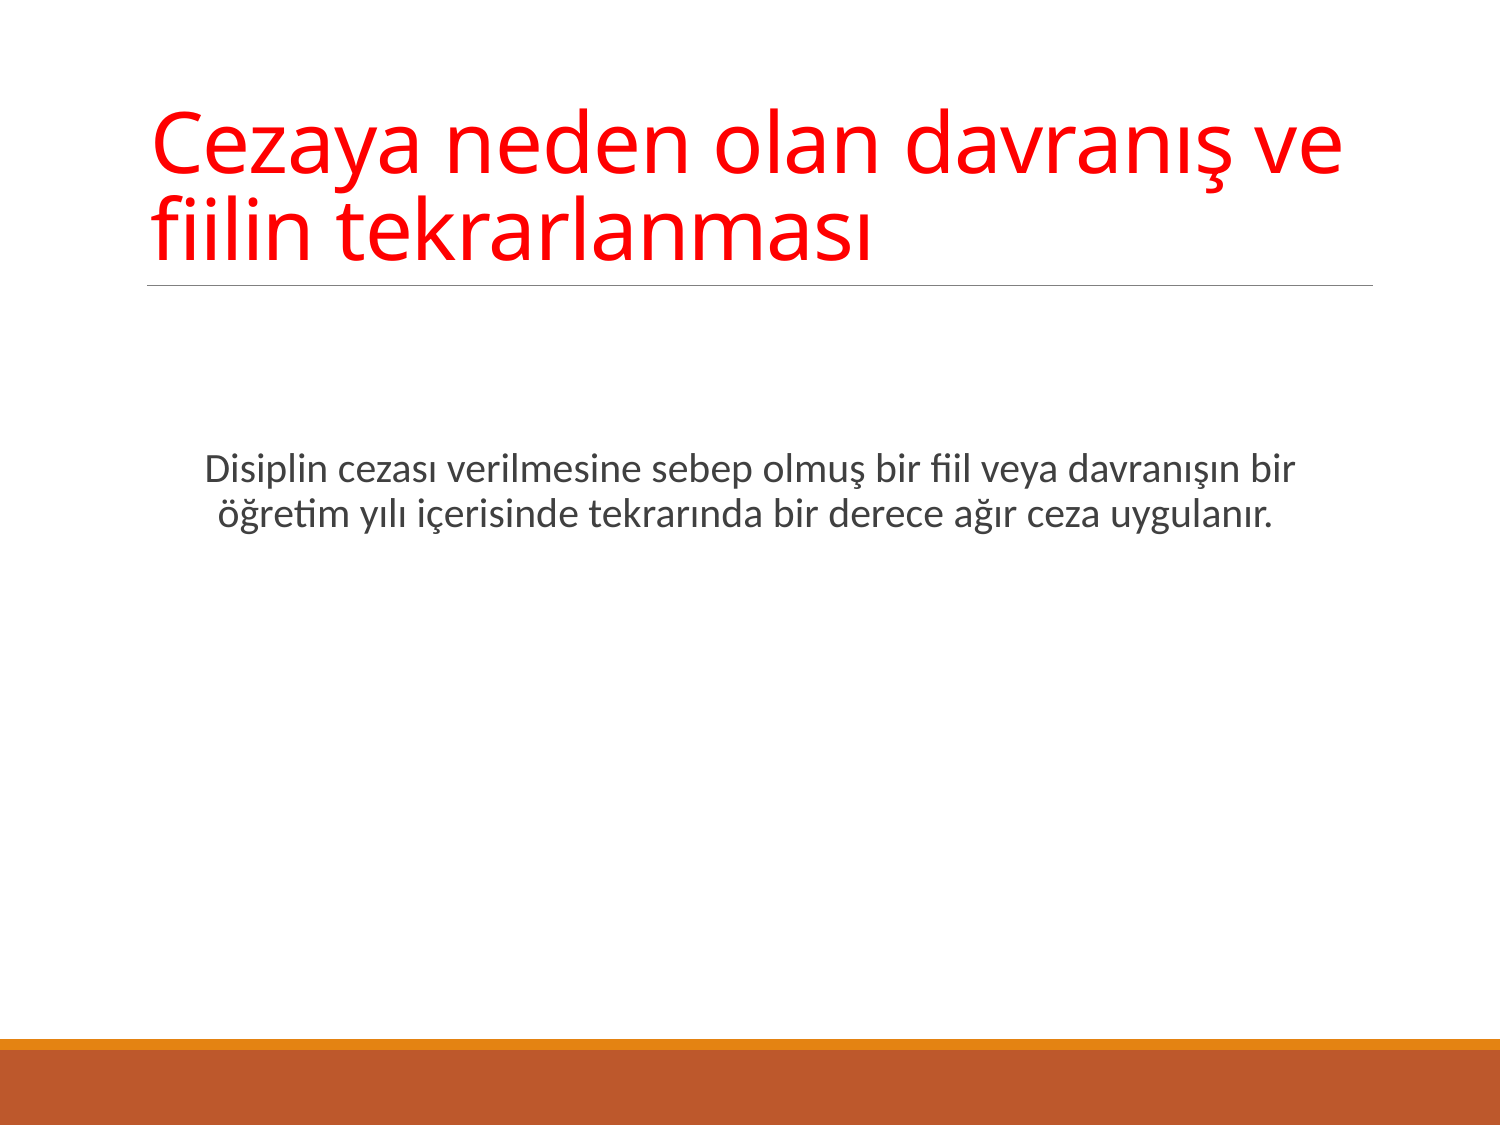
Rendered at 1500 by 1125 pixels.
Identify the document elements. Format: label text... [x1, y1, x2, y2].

list Disiplin cezası verilmesine sebep olmuş bir fiil veya davranışın bir öğretim yılı içerisinde tekrarında bir derece ağır ceza uygulanır. [143, 438, 1359, 776]
title Cezaya neden olan davranış ve fiilin tekrarlanması [135, 47, 1373, 285]
